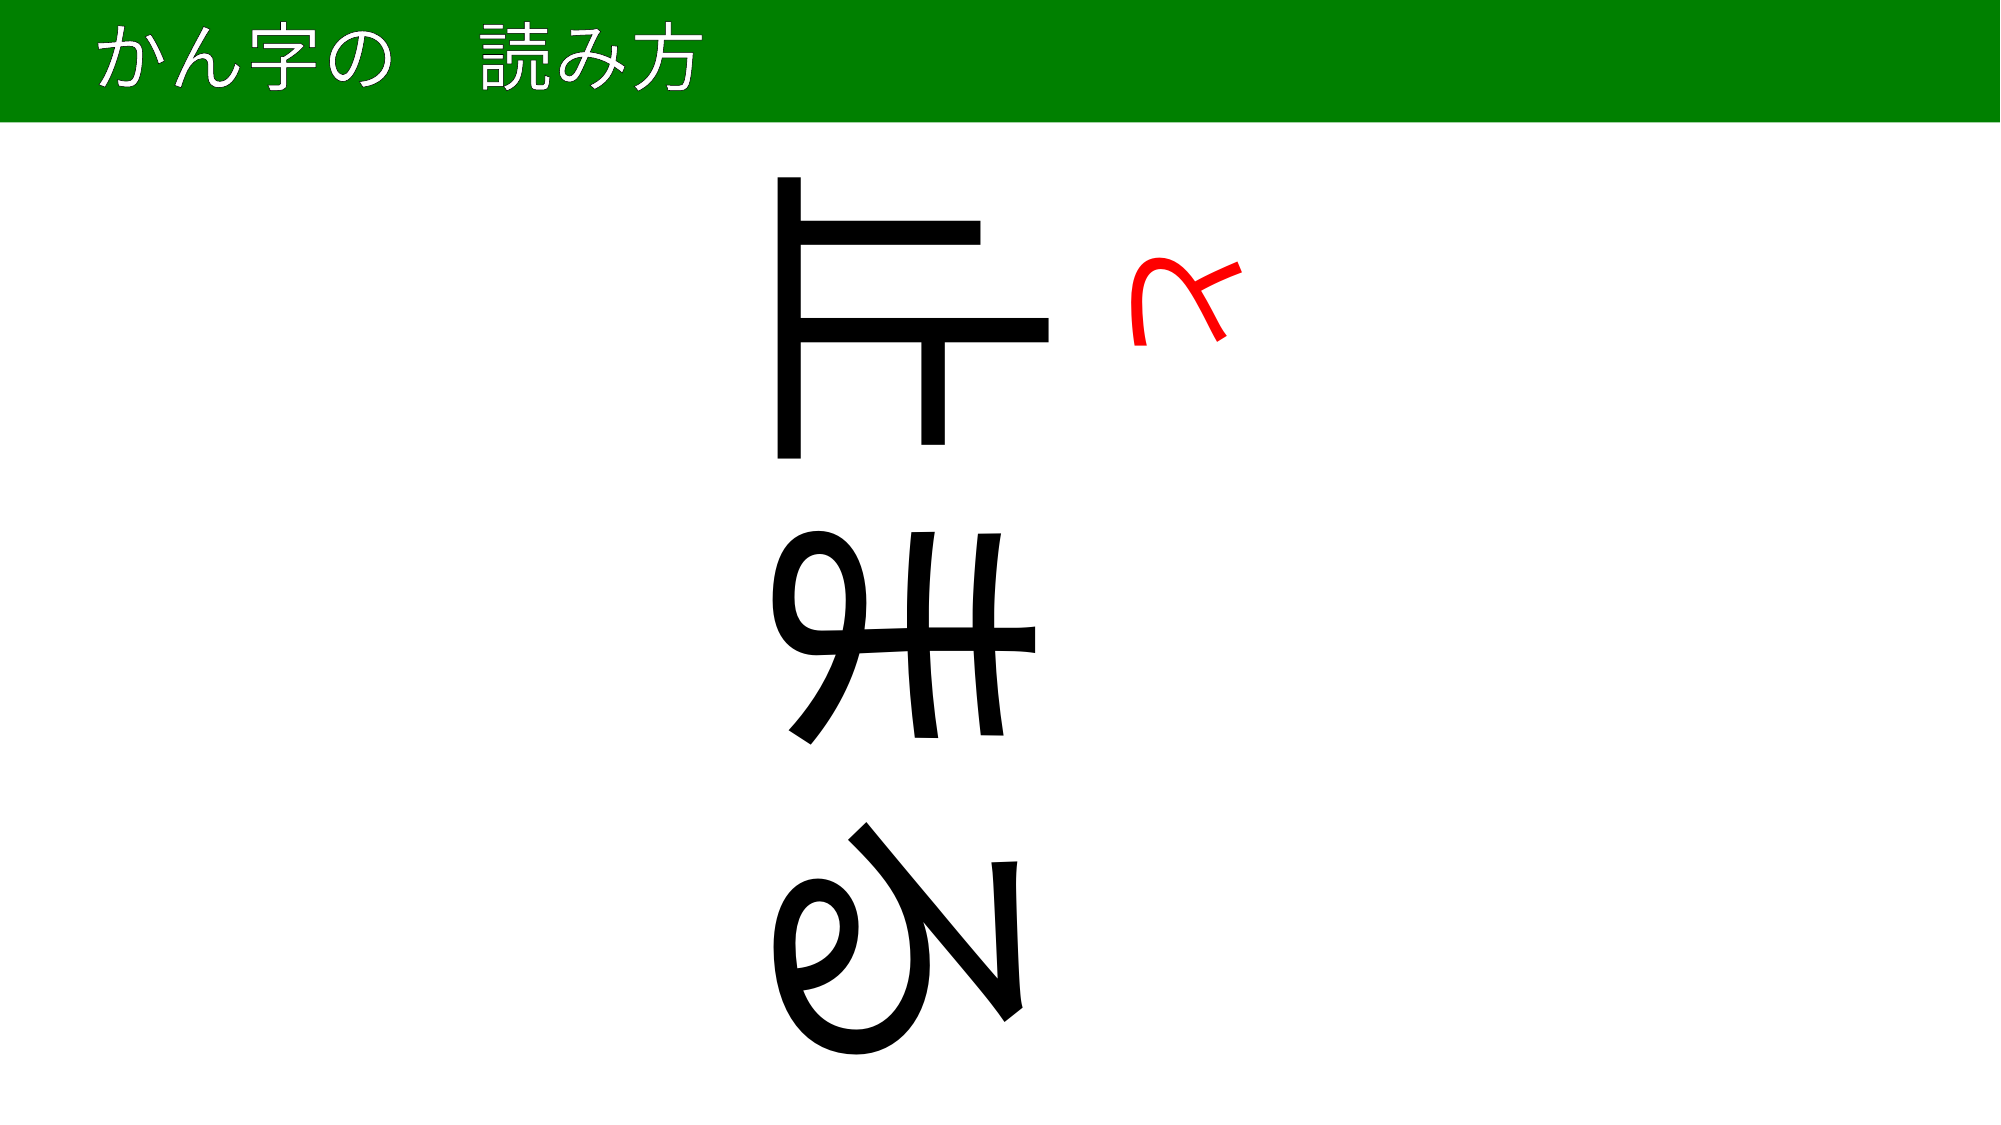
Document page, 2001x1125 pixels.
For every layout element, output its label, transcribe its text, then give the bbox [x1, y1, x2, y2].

text_box と [1083, 215, 1281, 370]
title かん字の 読み方 [0, 0, 1712, 123]
slide_number 26 [1712, 0, 2000, 123]
text_box 止まる [698, 147, 1108, 1125]
